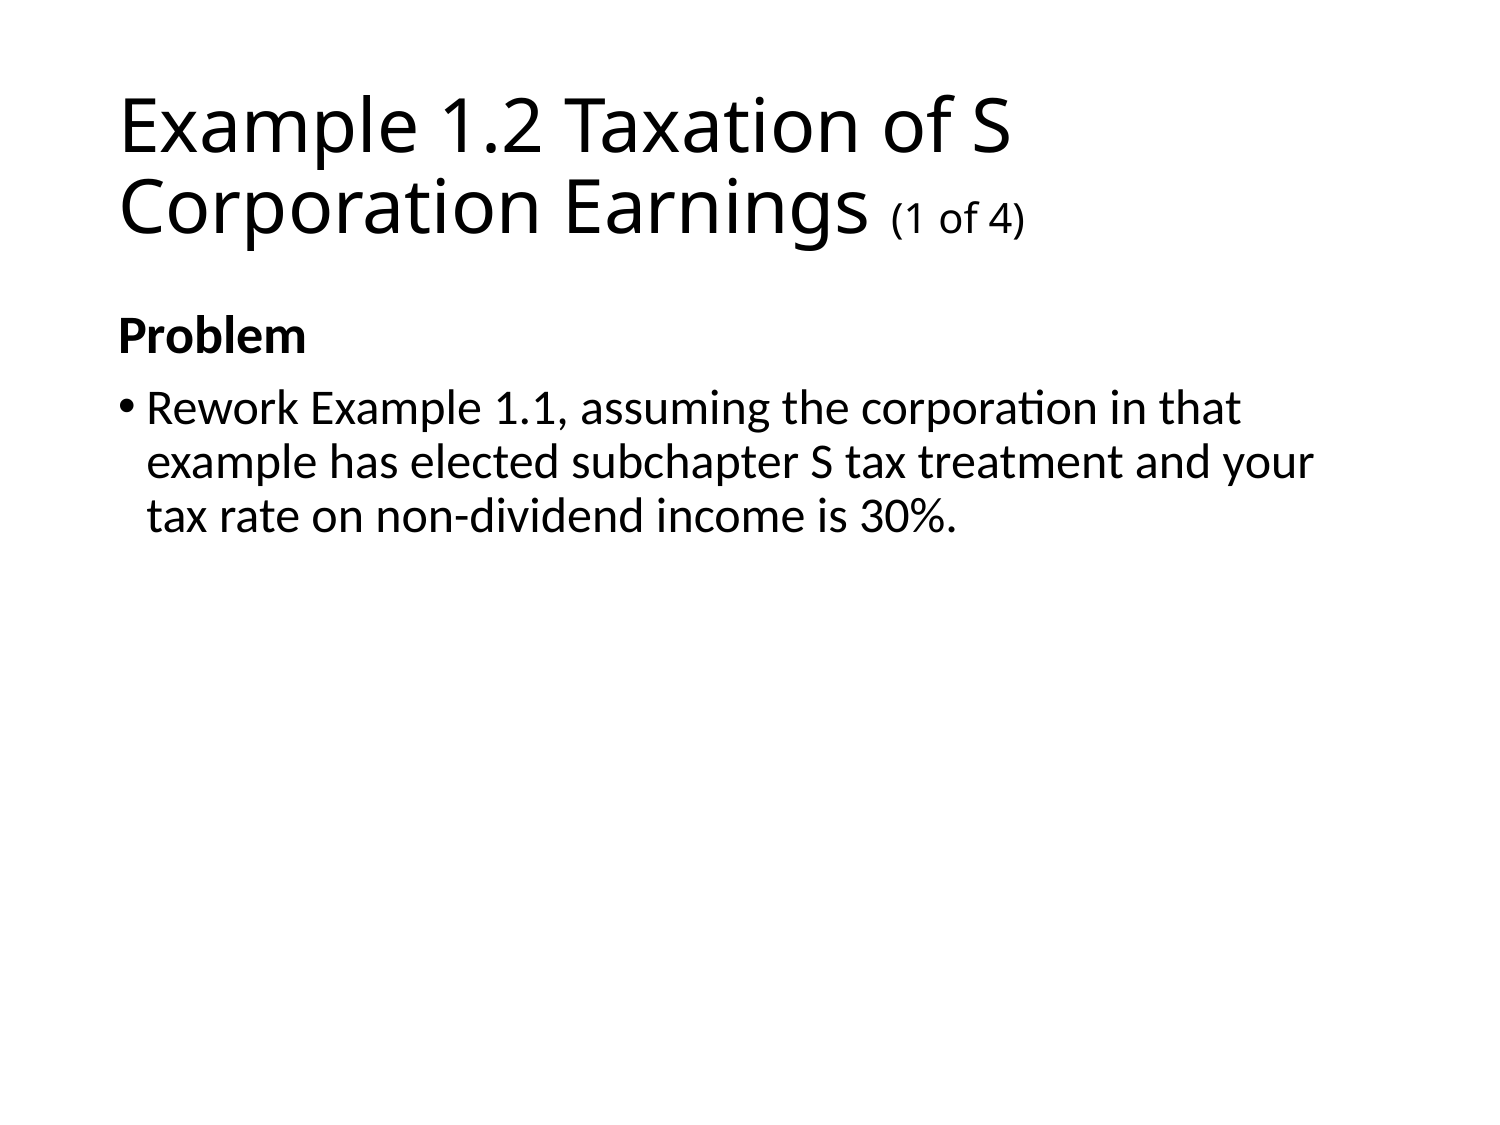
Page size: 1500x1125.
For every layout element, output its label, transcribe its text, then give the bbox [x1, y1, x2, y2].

title Example 1.2 Taxation of S Corporation Earnings (1 of 4) [103, 59, 1397, 278]
list Problem Rework Example 1.1, assuming the corporation in that example has elected subchapter S tax treatment and your tax rate on non-dividend income is 30%. [103, 299, 1397, 1014]
